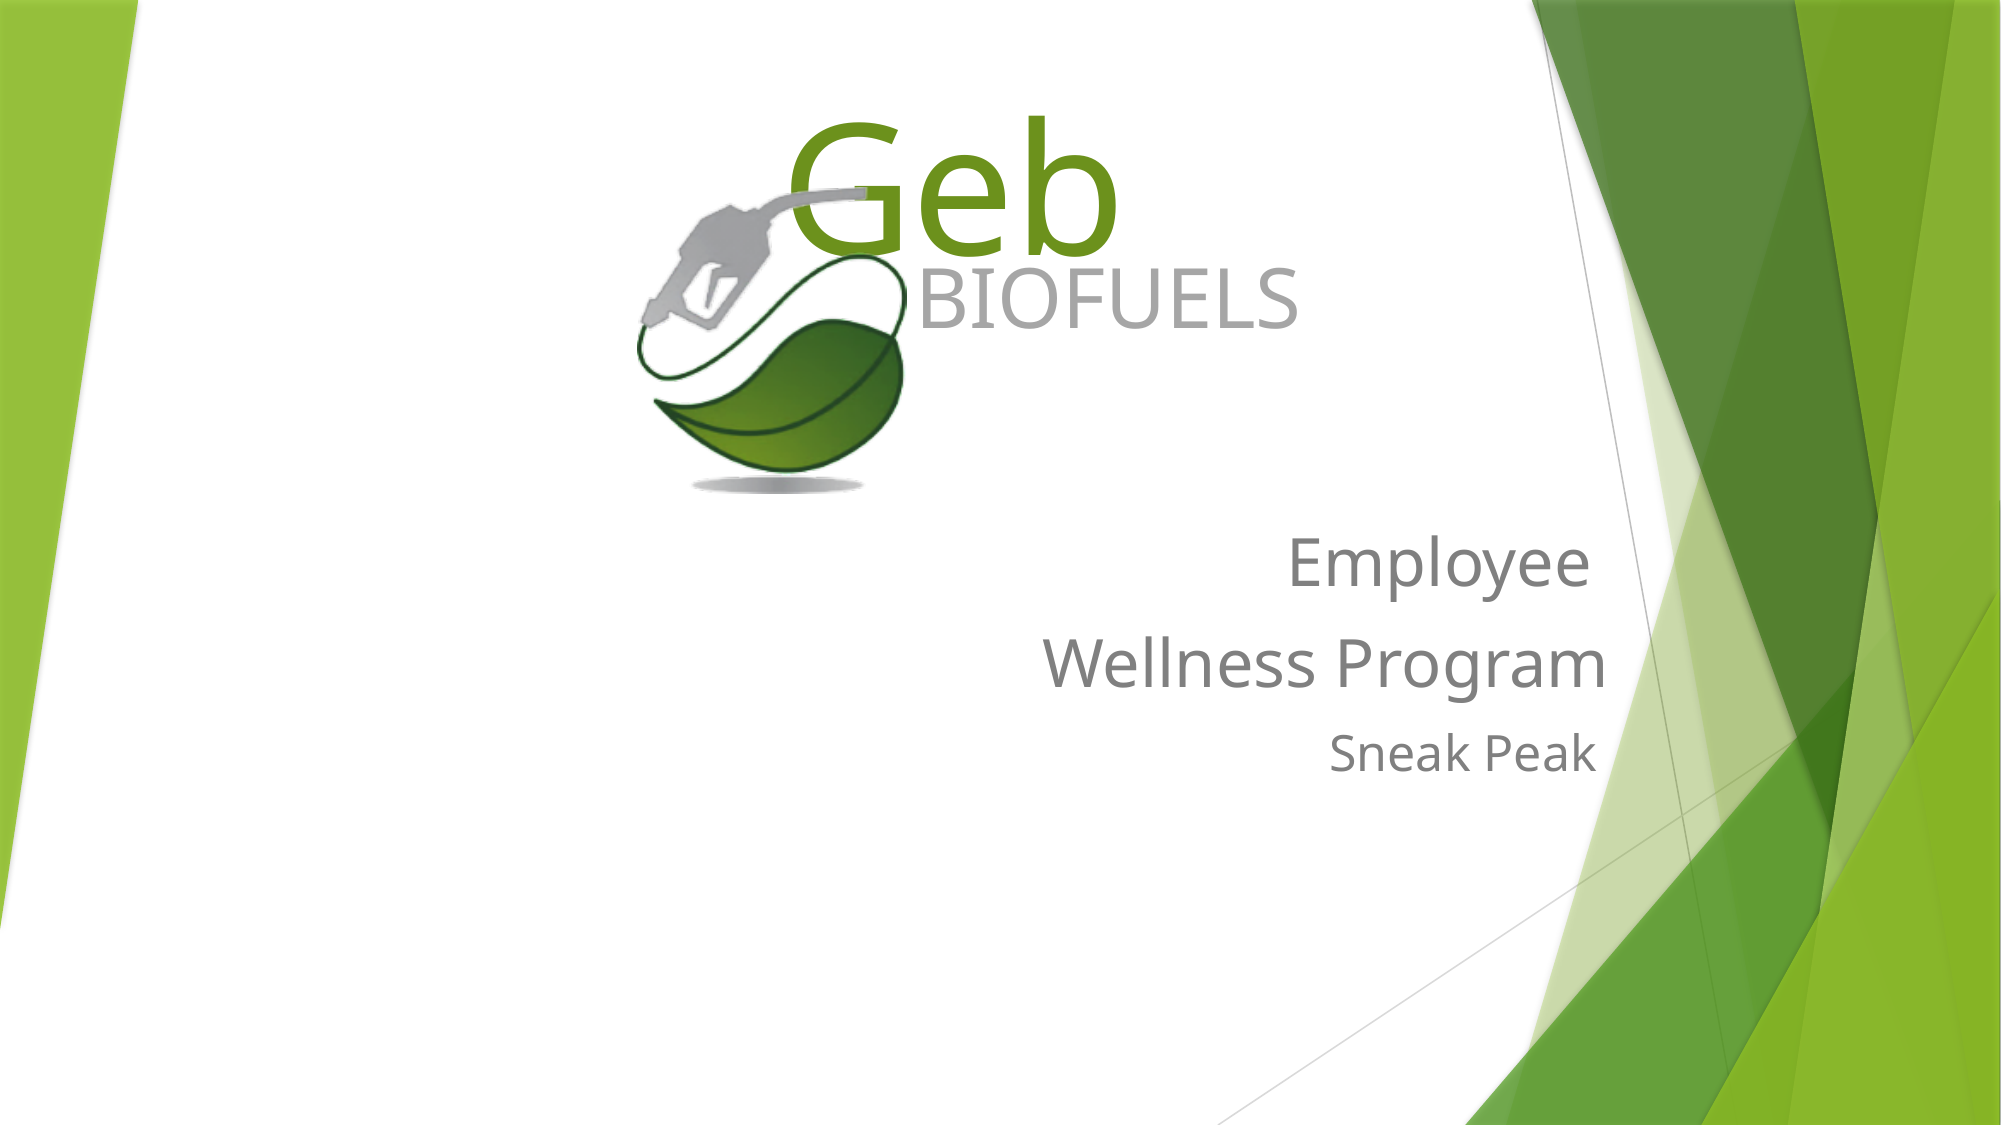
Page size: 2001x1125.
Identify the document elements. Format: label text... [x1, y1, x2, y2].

subtitle Employee Wellness Program Sneak Peak [825, 512, 1625, 812]
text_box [636, 124, 1248, 495]
